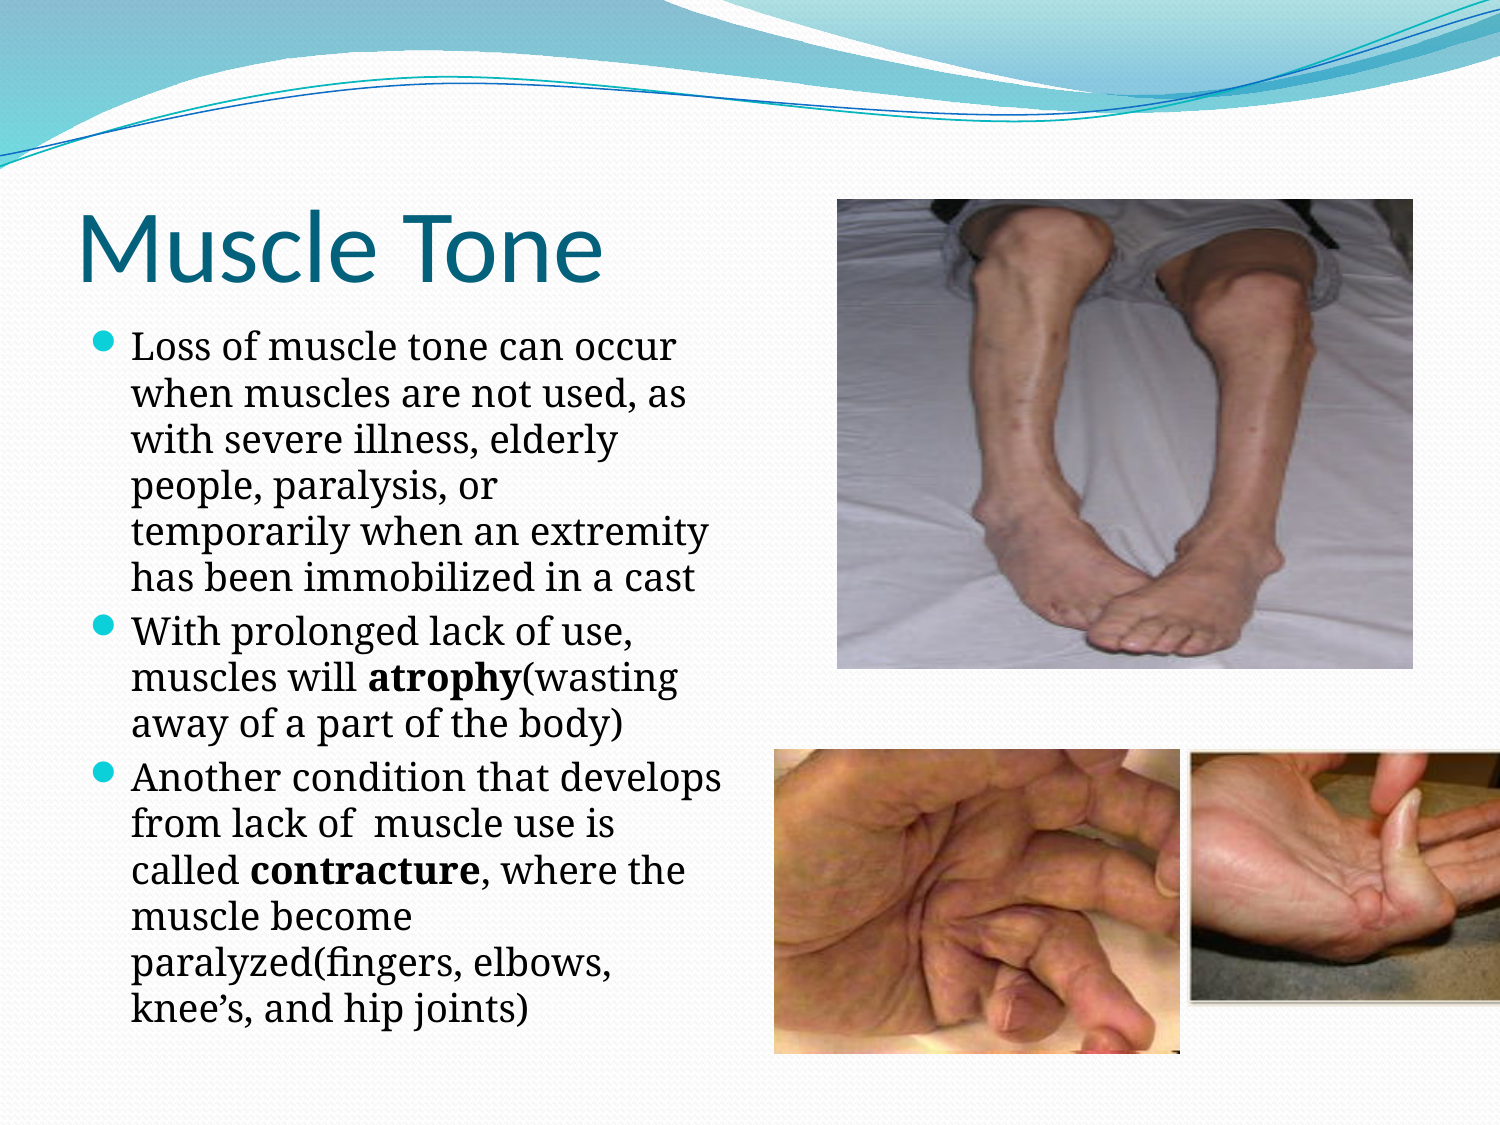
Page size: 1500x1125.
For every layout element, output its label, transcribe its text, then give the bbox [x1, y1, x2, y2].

list Loss of muscle tone can occur when muscles are not used, as with severe illness, elderly people, paralysis, or temporarily when an extremity has been immobilized in a cast With prolonged lack of use, muscles will atrophy(wasting away of a part of the body) Another condition that develops from lack of muscle use is called contracture, where the muscle become paralyzed(fingers, elbows, knee’s, and hip joints) [75, 314, 738, 1043]
title Muscle Tone [75, 115, 1425, 303]
picture [1187, 749, 1500, 1007]
picture [837, 199, 1413, 669]
picture [774, 749, 1180, 1054]
